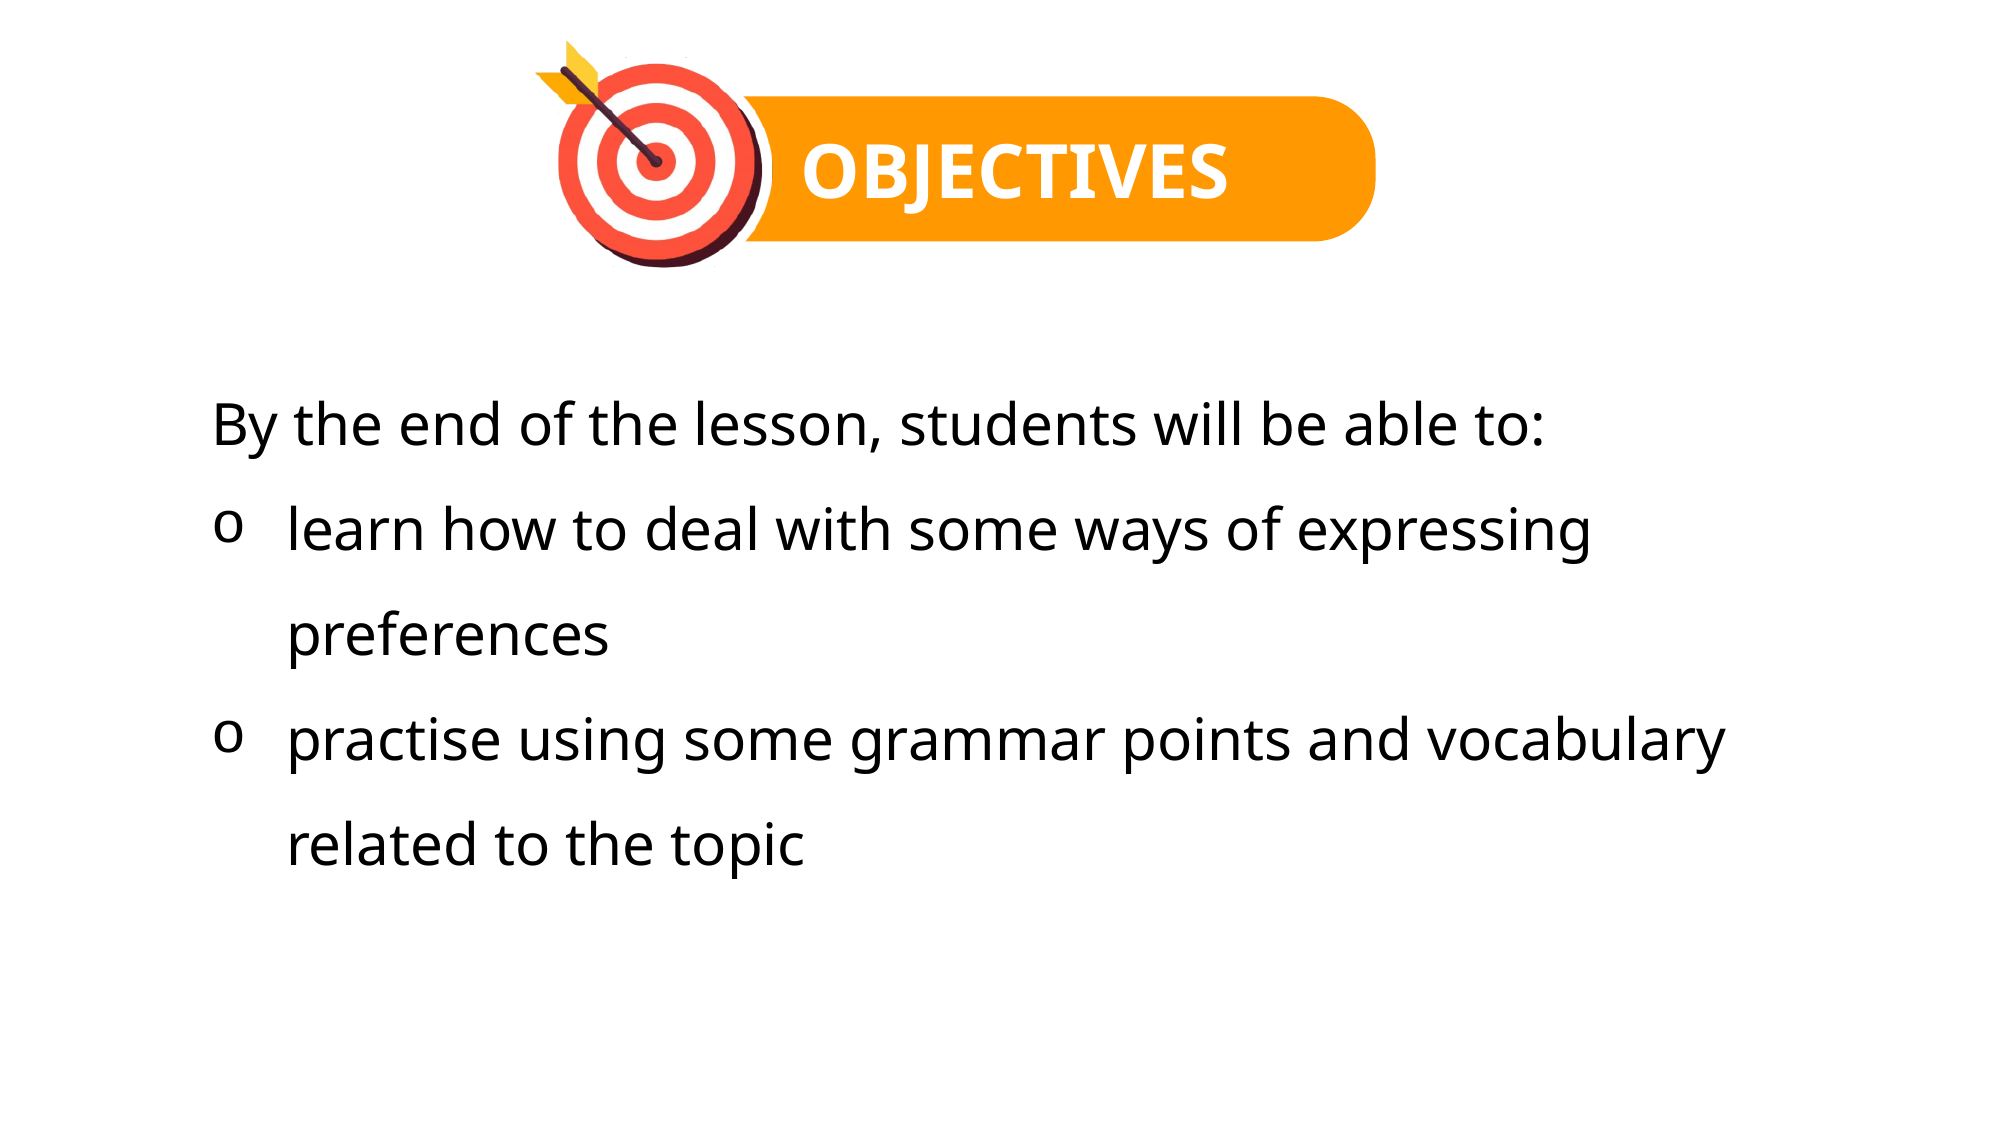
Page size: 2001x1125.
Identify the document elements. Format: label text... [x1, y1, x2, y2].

picture [523, 23, 773, 284]
text_box By the end of the lesson, students will be able to: learn how to deal with some ways of expressing preferences practise using some grammar points and vocabulary related to the topic [196, 345, 1882, 885]
text_box [773, 95, 1377, 243]
text_box OBJECTIVES [786, 115, 1330, 221]
